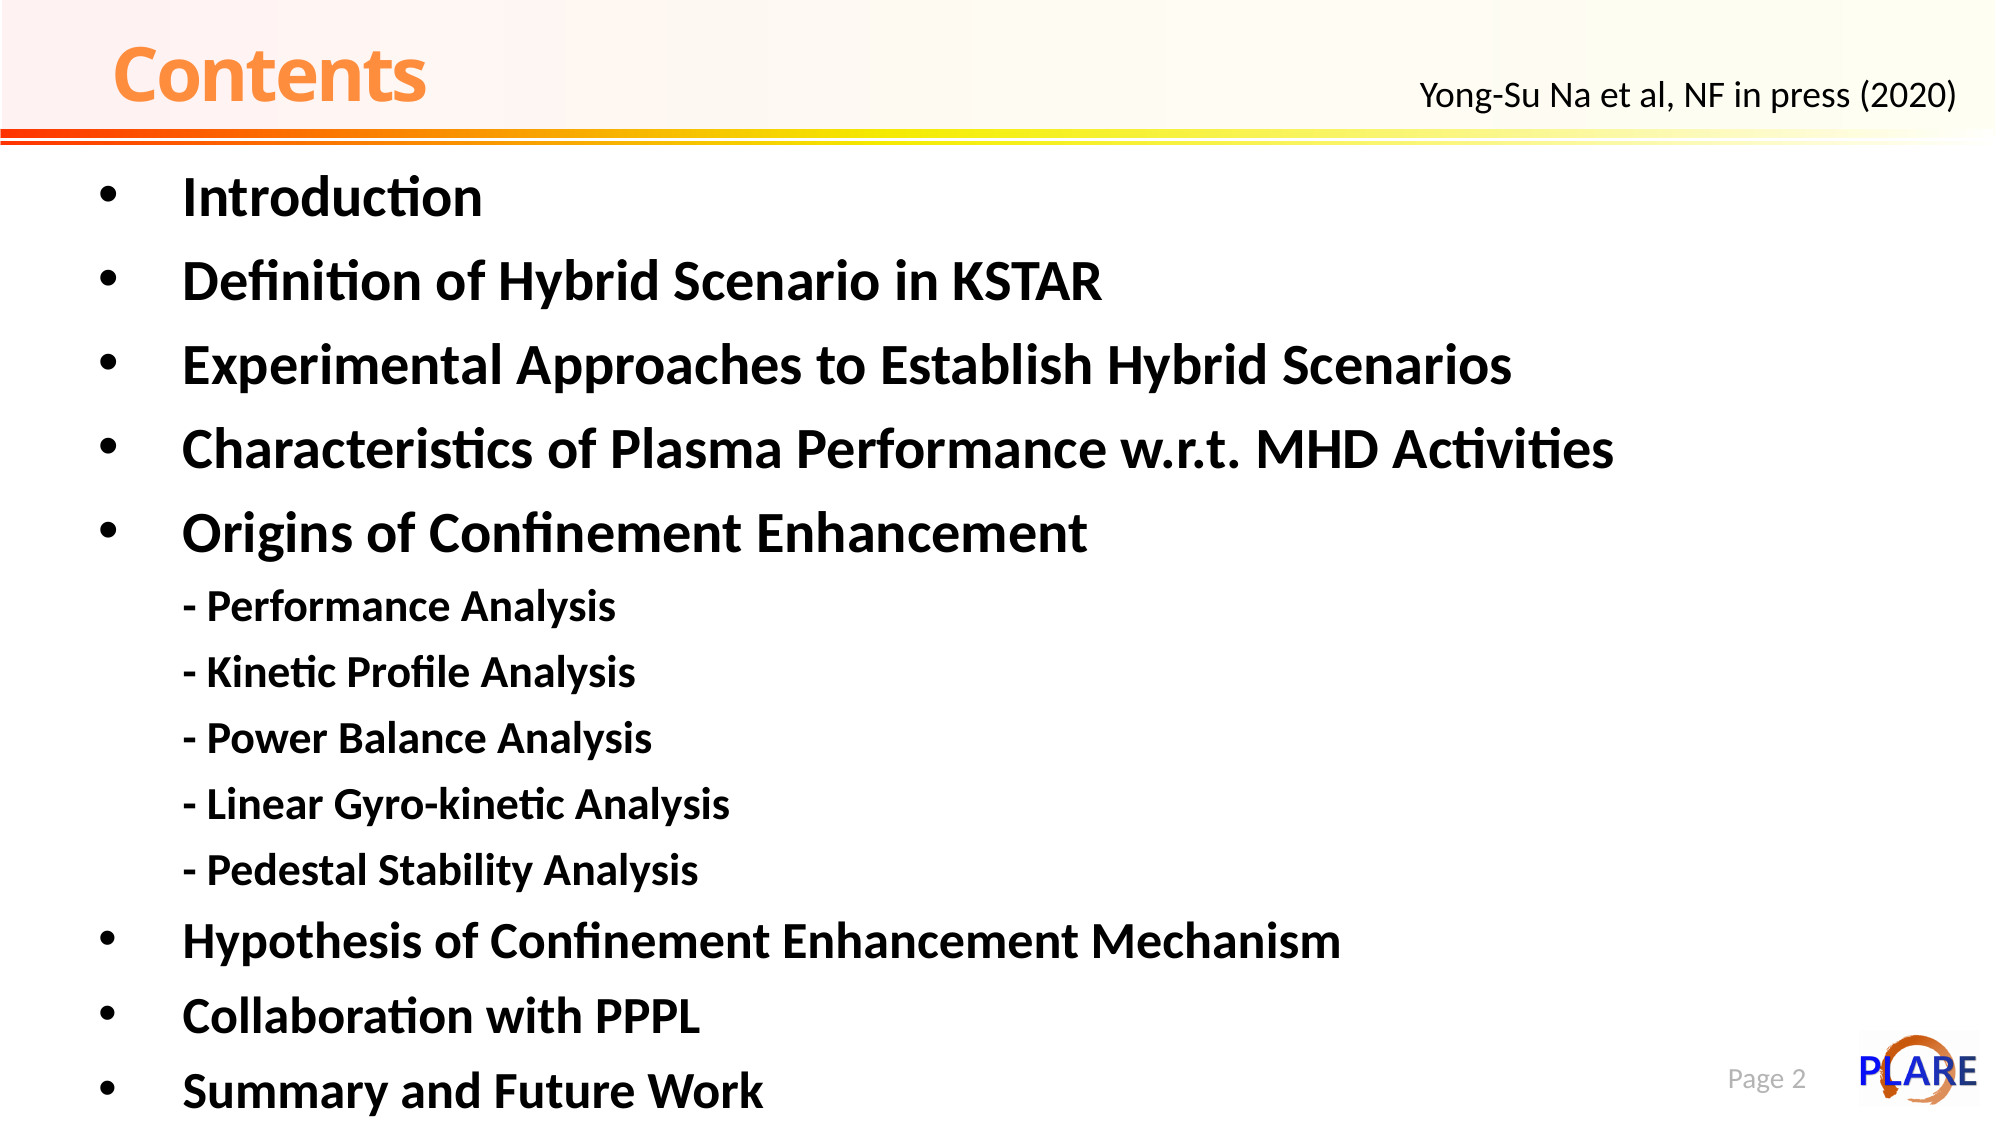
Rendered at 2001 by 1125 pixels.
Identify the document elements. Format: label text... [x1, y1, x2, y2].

picture [0, 0, 2000, 146]
text_box Introduction Definition of Hybrid Scenario in KSTAR Experimental Approaches to Establish Hybrid Scenarios Characteristics of Plasma Performance w.r.t. MHD Activities Origins of Confinement Enhancement - Performance Analysis - Kinetic Profile Analysis - Power Balance Analysis - Linear Gyro-kinetic Analysis - Pedestal Stability Analysis Hypothesis of Confinement Enhancement Mechanism Collaboration with PPPL Summary and Future Work [83, 157, 1922, 1125]
footer Page [857, 1046, 1776, 1107]
picture [1859, 1030, 1981, 1107]
slide_number 2 [1776, 1046, 1854, 1107]
